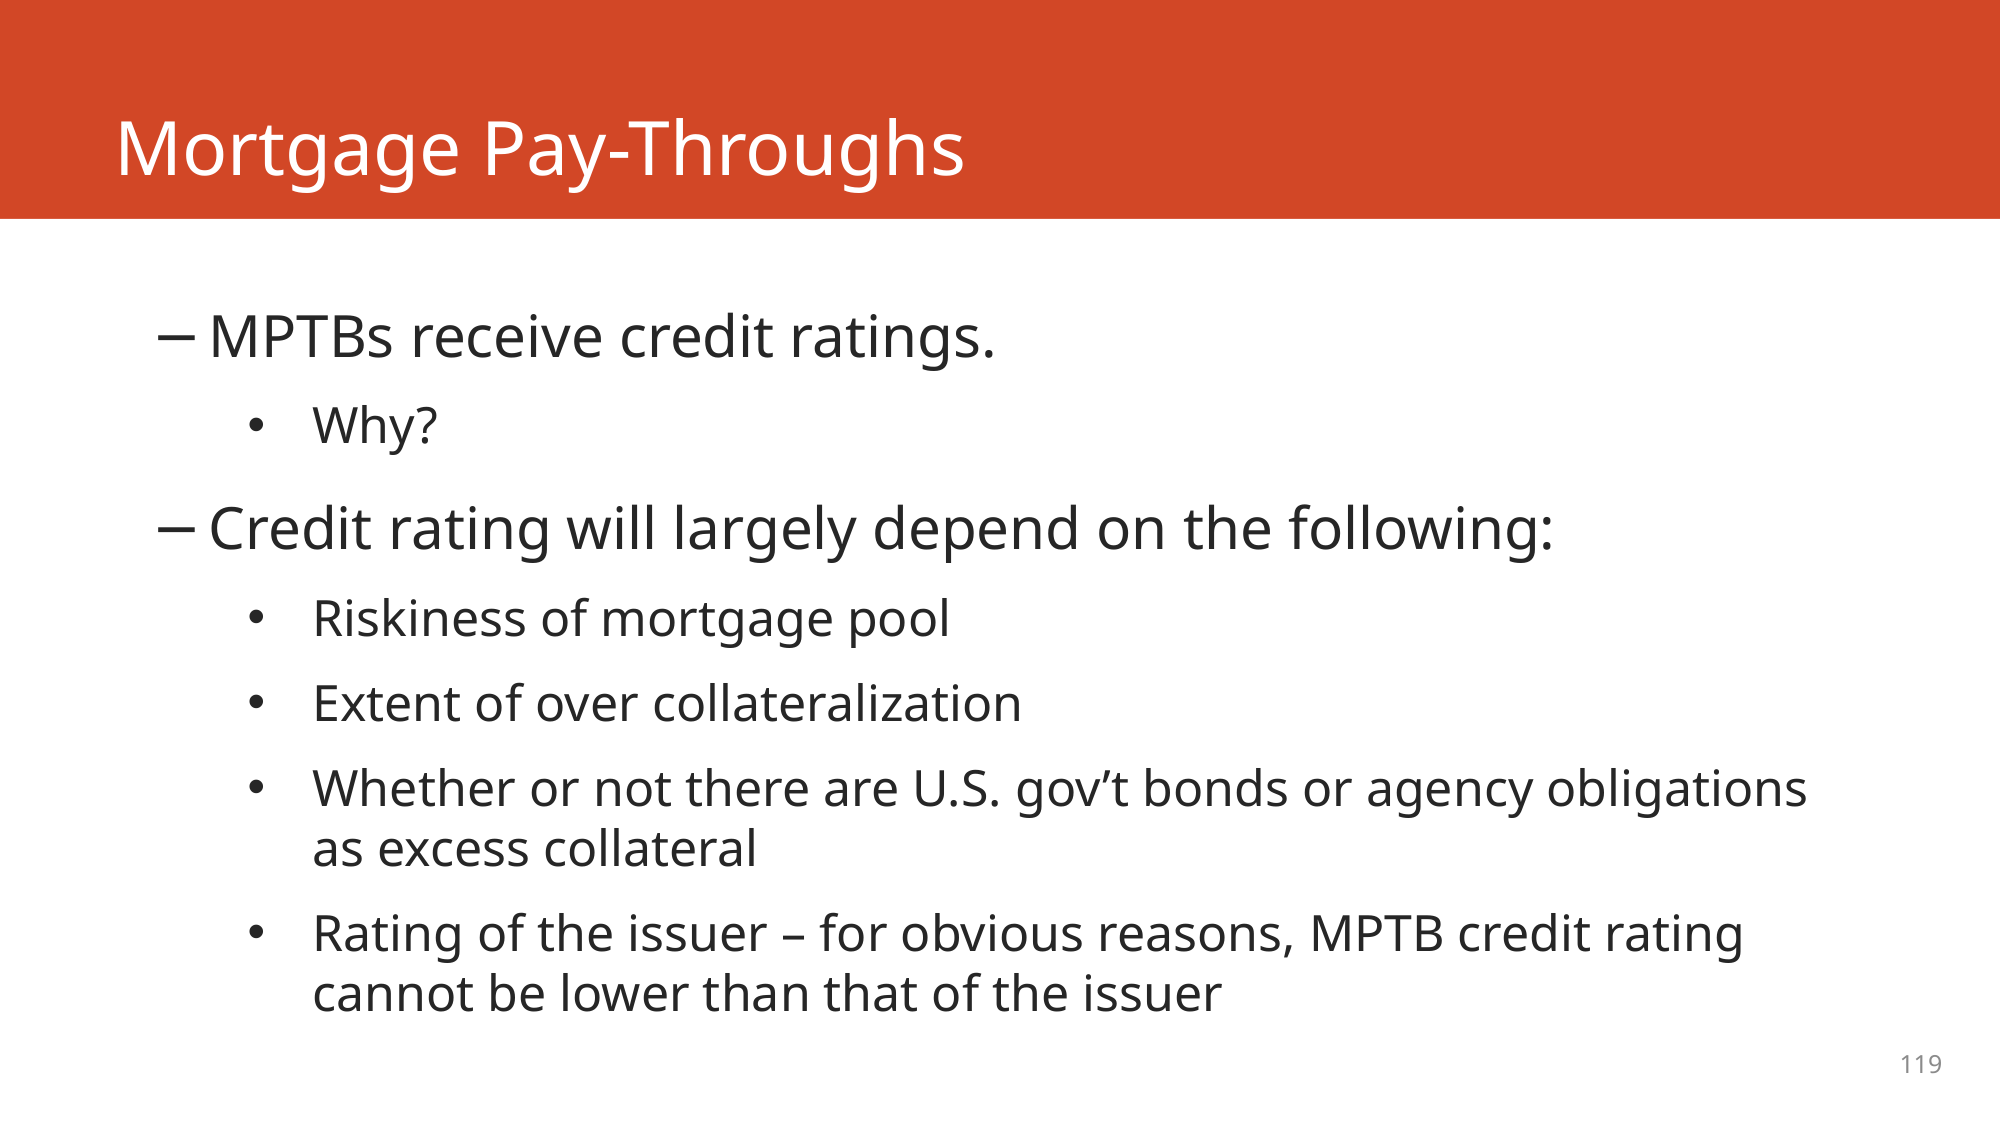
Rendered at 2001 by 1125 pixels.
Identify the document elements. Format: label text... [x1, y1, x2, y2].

list MPTBs receive credit ratings. Why? Credit rating will largely depend on the following: Riskiness of mortgage pool Extent of over collateralization Whether or not there are U.S. gov’t bonds or agency obligations as excess collateral Rating of the issuer – for obvious reasons, MPTB credit rating cannot be lower than that of the issuer [137, 291, 1863, 1023]
slide_number 119 [1419, 1035, 1958, 1096]
title Mortgage Pay-Throughs [99, 0, 1863, 199]
